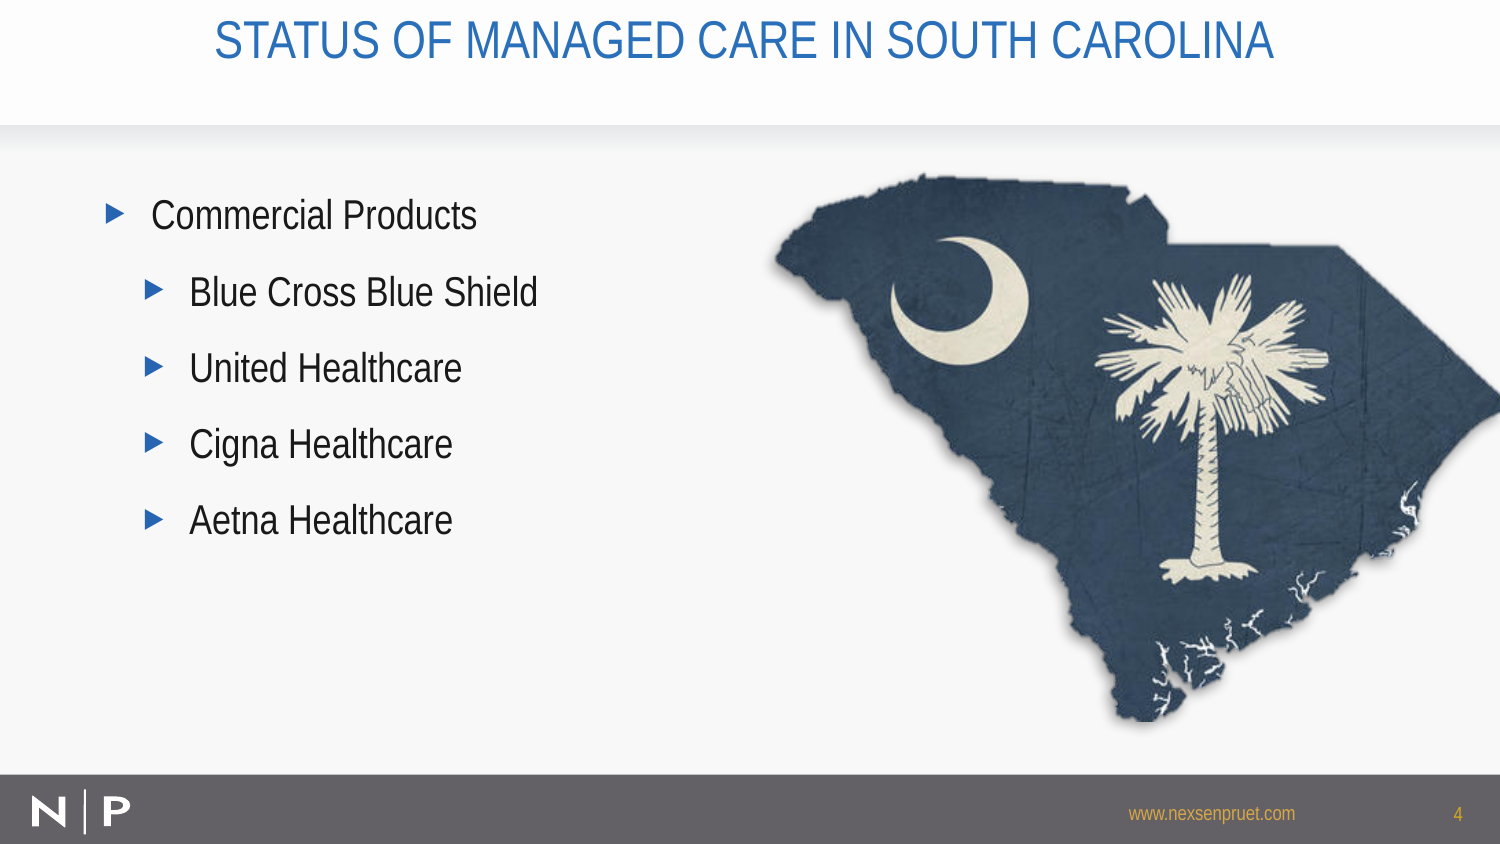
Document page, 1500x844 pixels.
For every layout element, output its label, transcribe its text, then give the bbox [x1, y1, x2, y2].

slide_number 4 [1437, 796, 1479, 830]
picture [736, 135, 1500, 723]
list Commercial Products Blue Cross Blue Shield United Healthcare Cigna Healthcare Aetna Healthcare [72, 182, 1409, 736]
title Status of managed care in south Carolina [112, 0, 1388, 66]
